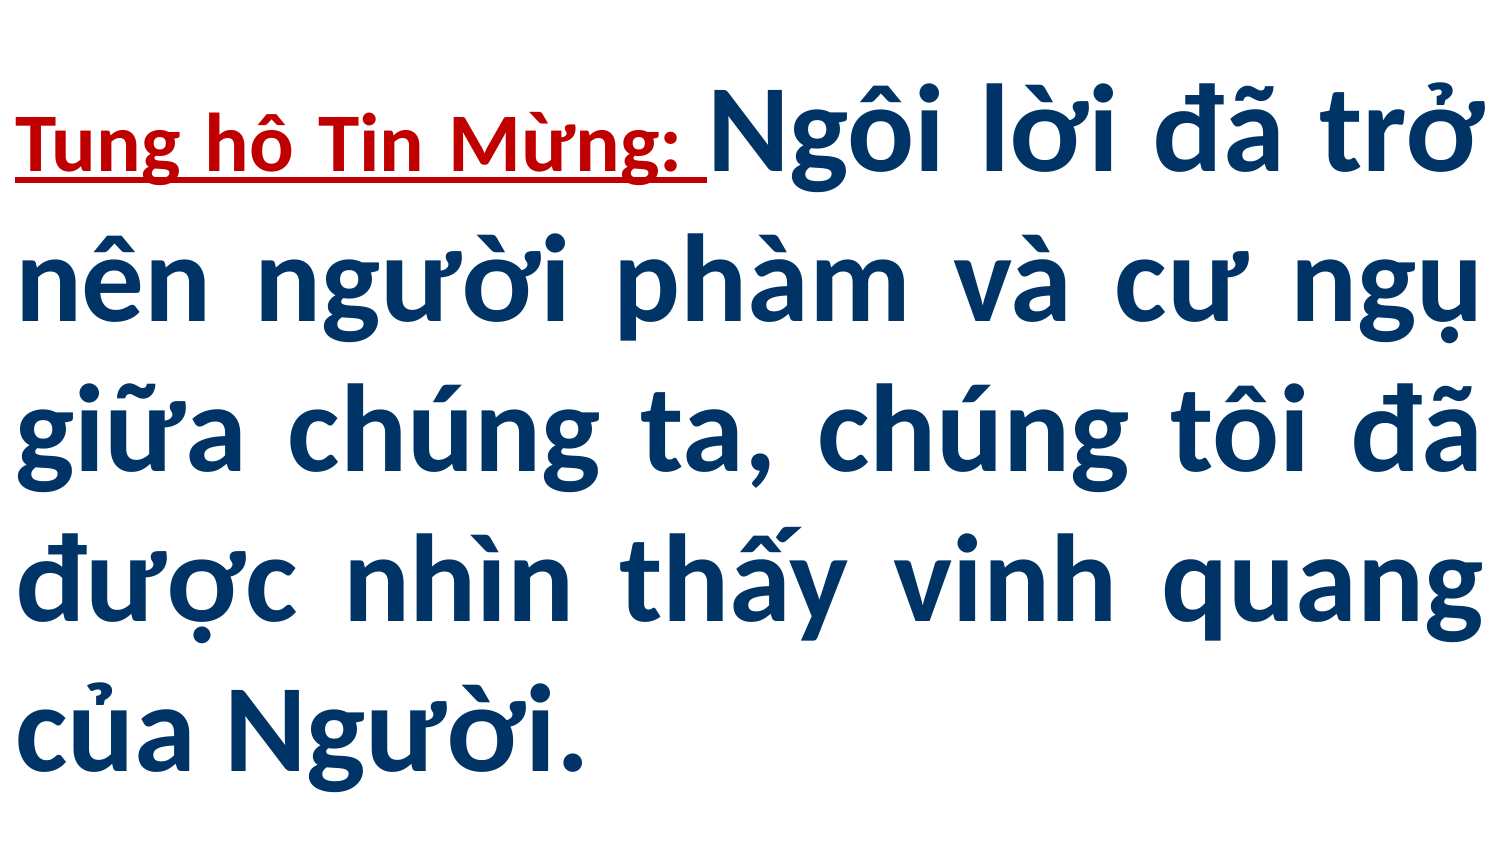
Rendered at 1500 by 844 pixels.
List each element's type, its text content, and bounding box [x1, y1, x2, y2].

title Tung hô Tin Mừng: Ngôi lời đã trở nên người phàm và cư ngụ giữa chúng ta, chúng tôi đã được nhìn thấy vinh quang của Người. [0, 0, 1500, 844]
